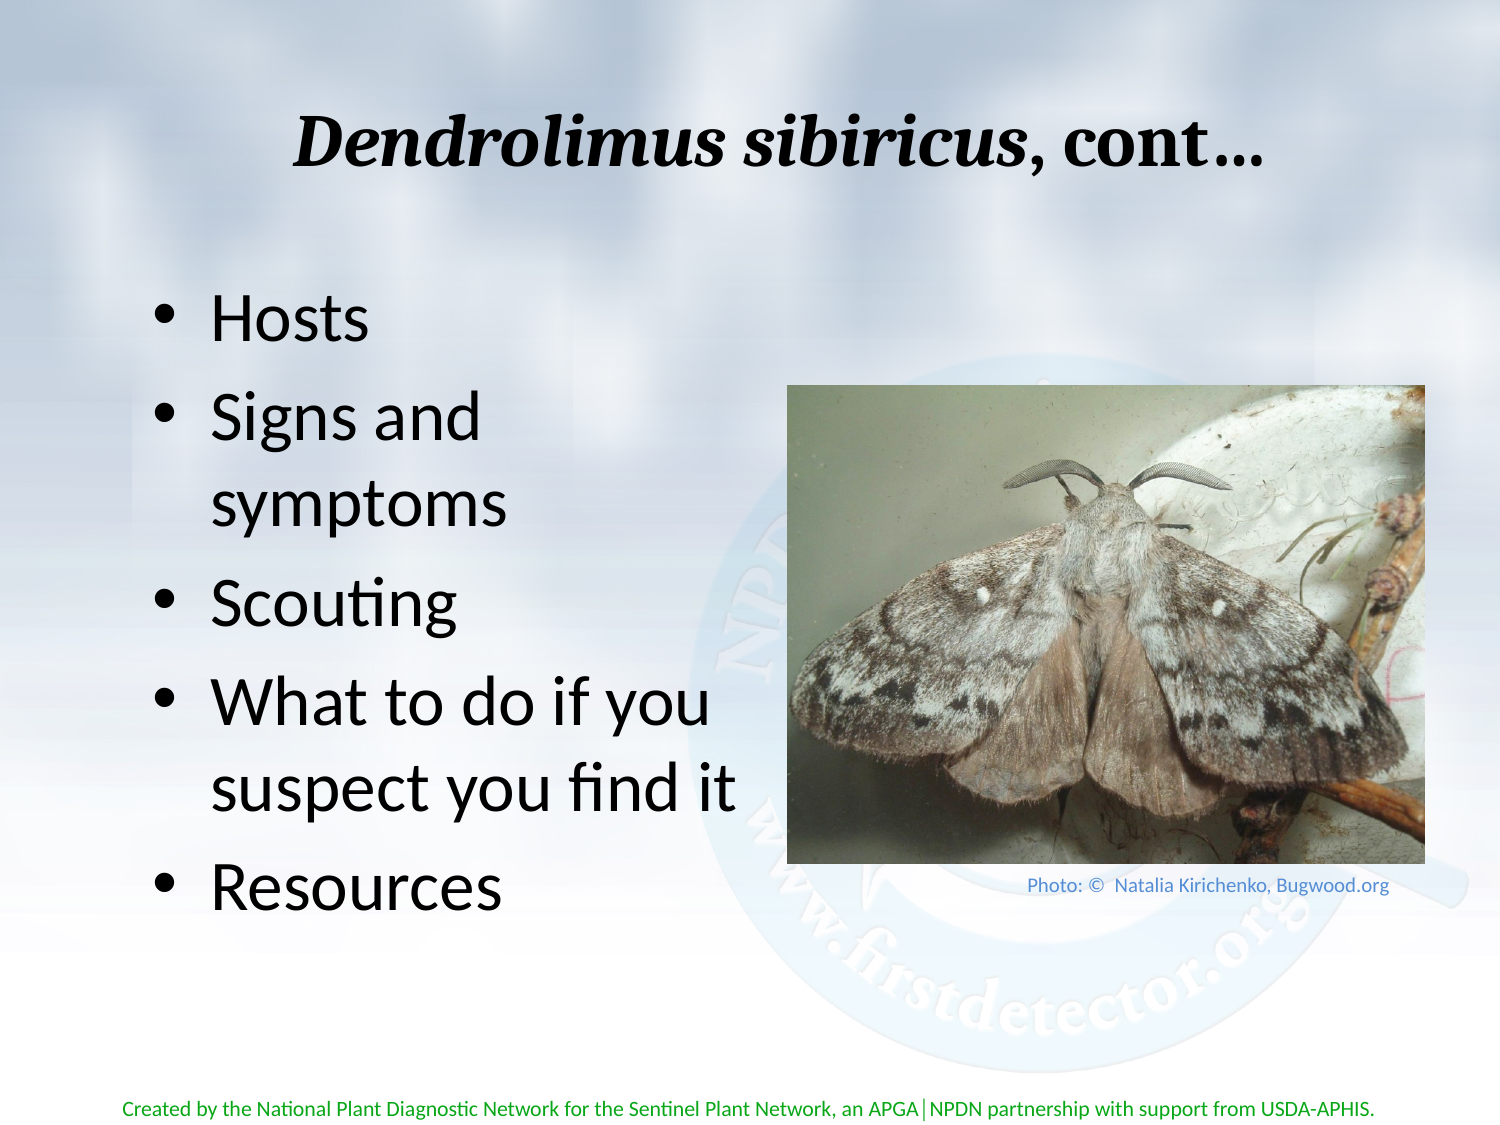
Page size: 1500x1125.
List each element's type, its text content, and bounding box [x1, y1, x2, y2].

picture [0, 0, 1500, 1125]
title Dendrolimus sibiricus, cont… [137, 45, 1425, 229]
list Hosts Signs and symptoms Scouting What to do if you suspect you find it Resources [137, 262, 763, 988]
text_box Photo: © Natalia Kirichenko, Bugwood.org [1012, 871, 1425, 904]
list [787, 385, 1426, 865]
